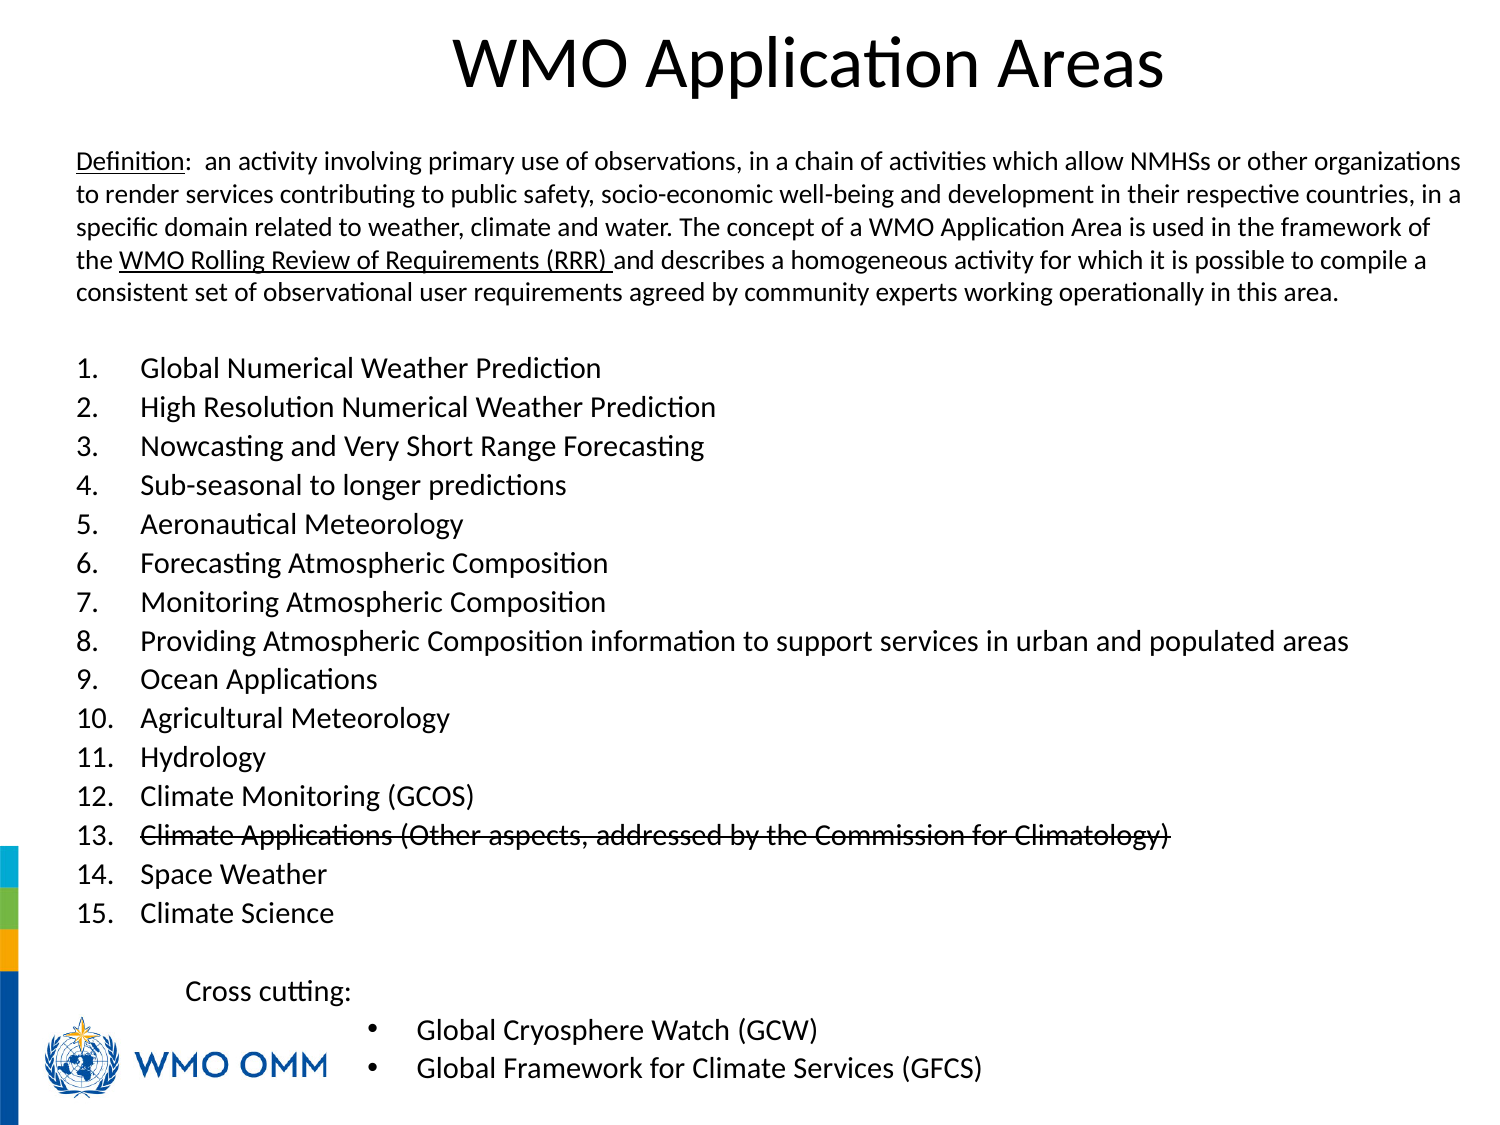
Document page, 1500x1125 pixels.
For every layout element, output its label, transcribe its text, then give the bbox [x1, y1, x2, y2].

list Definition: an activity involving primary use of observations, in a chain of activities which allow NMHSs or other organizations to render services contributing to public safety, socio-economic well-being and development in their respective countries, in a specific domain related to weather, climate and water. The concept of a WMO Application Area is used in the framework of the WMO Rolling Review of Requirements (RRR) and describes a homogeneous activity for which it is possible to compile a consistent set of observational user requirements agreed by community experts working operationally in this area. Global Numerical Weather Prediction High Resolution Numerical Weather Prediction Nowcasting and Very Short Range Forecasting Sub-seasonal to longer predictions Aeronautical Meteorology Forecasting Atmospheric Composition Monitoring Atmospheric Composition Providing Atmospheric Composition information to support services in urban and populated areas Ocean Applications Agricultural Meteorology Hydrology Climate Monitoring (GCOS) Climate Applications (Other aspects, addressed by the Commission for Climatology) Space Weather Climate Science Cross cutting: Global Cryosphere Watch (GCW) Global Framework for Climate Services (GFCS) [60, 135, 1483, 1125]
picture [0, 845, 60, 1125]
title WMO Application Areas [336, 5, 1282, 110]
